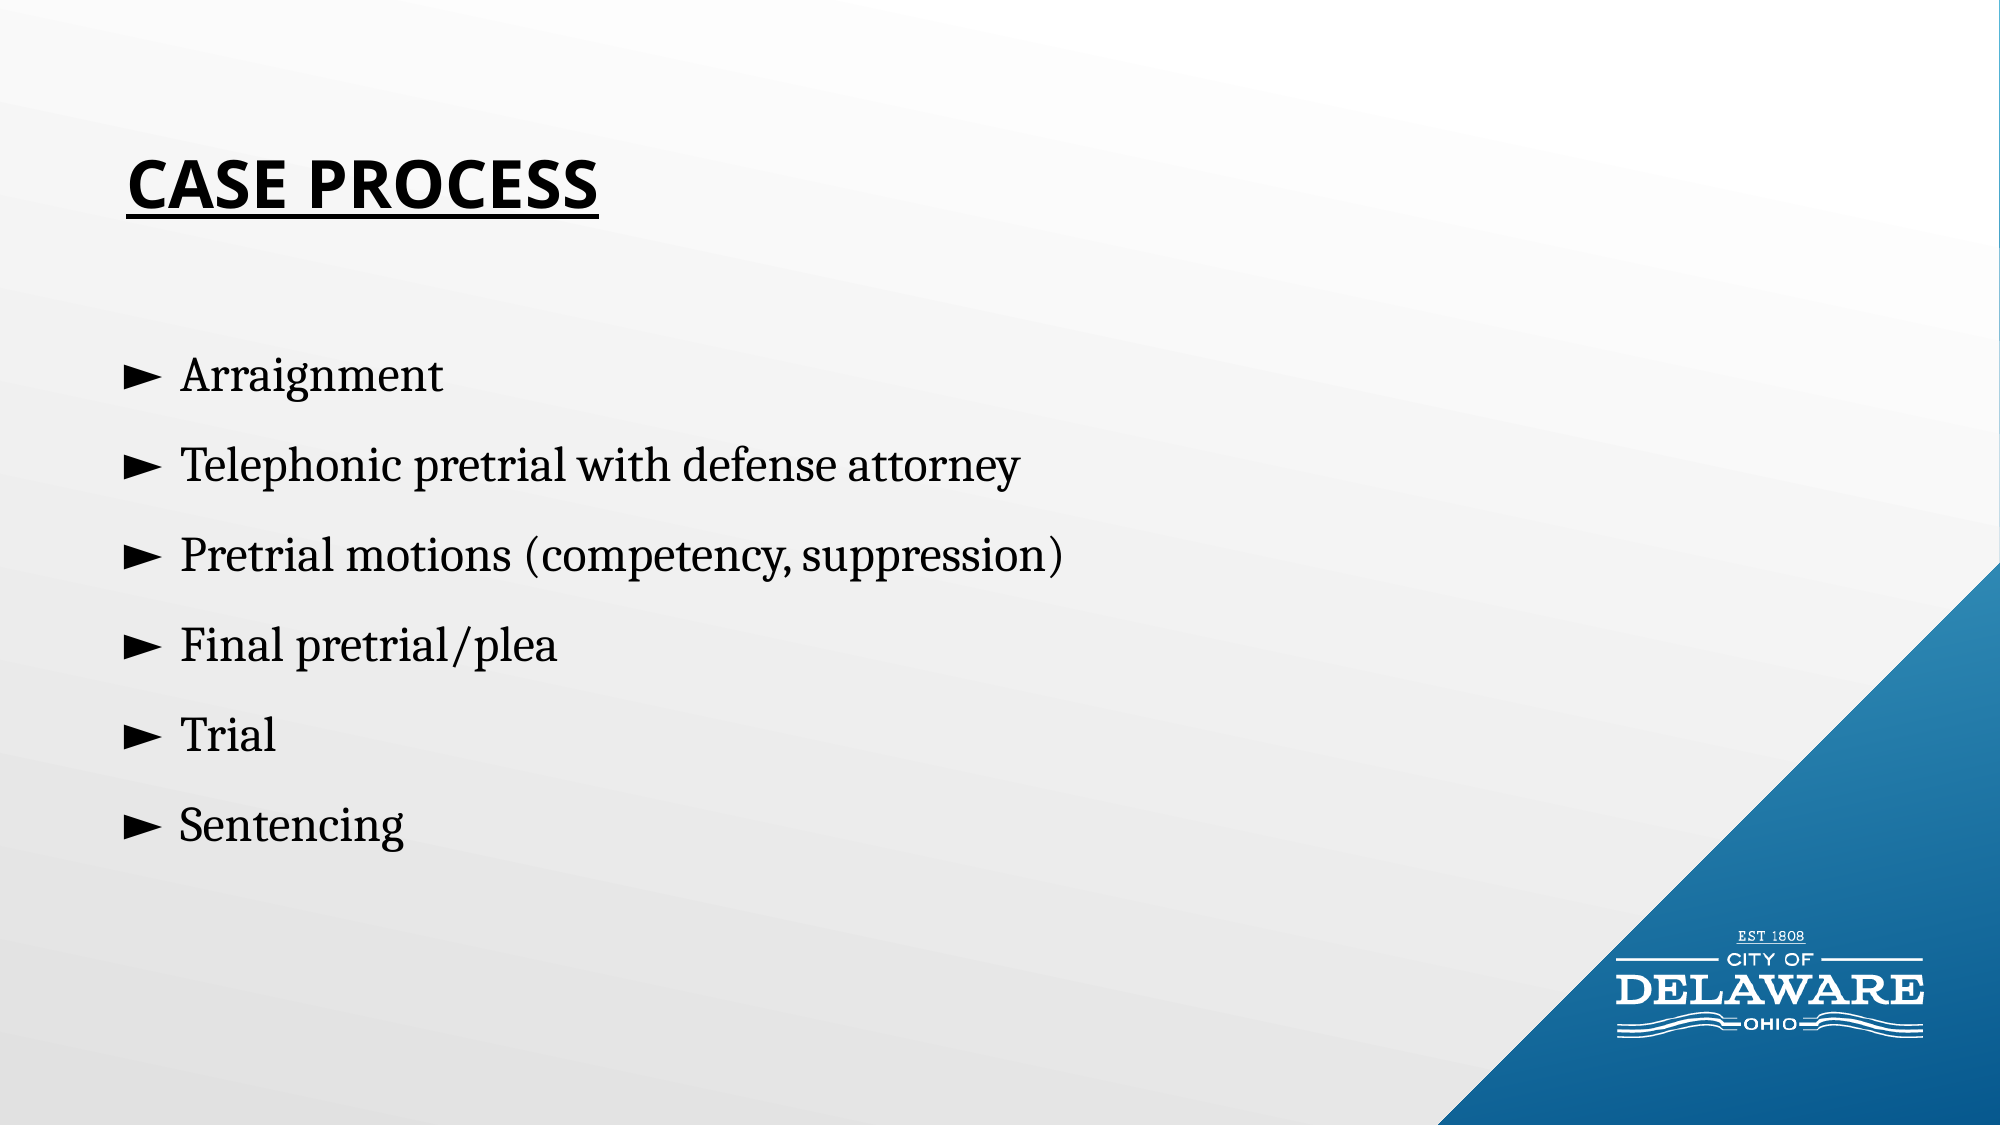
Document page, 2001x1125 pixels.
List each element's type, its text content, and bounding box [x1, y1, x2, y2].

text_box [1510, 485, 2000, 1013]
text_box [1440, 1013, 2000, 1125]
text_box CASE PROCESS [111, 134, 1115, 230]
text_box [112, 112, 1513, 1033]
picture [1600, 915, 1939, 1053]
text_box Arraignment Telephonic pretrial with defense attorney Pretrial motions (competency, suppression) Final pretrial/plea Trial Sentencing [108, 303, 1112, 859]
text_box [0, 0, 2000, 1125]
